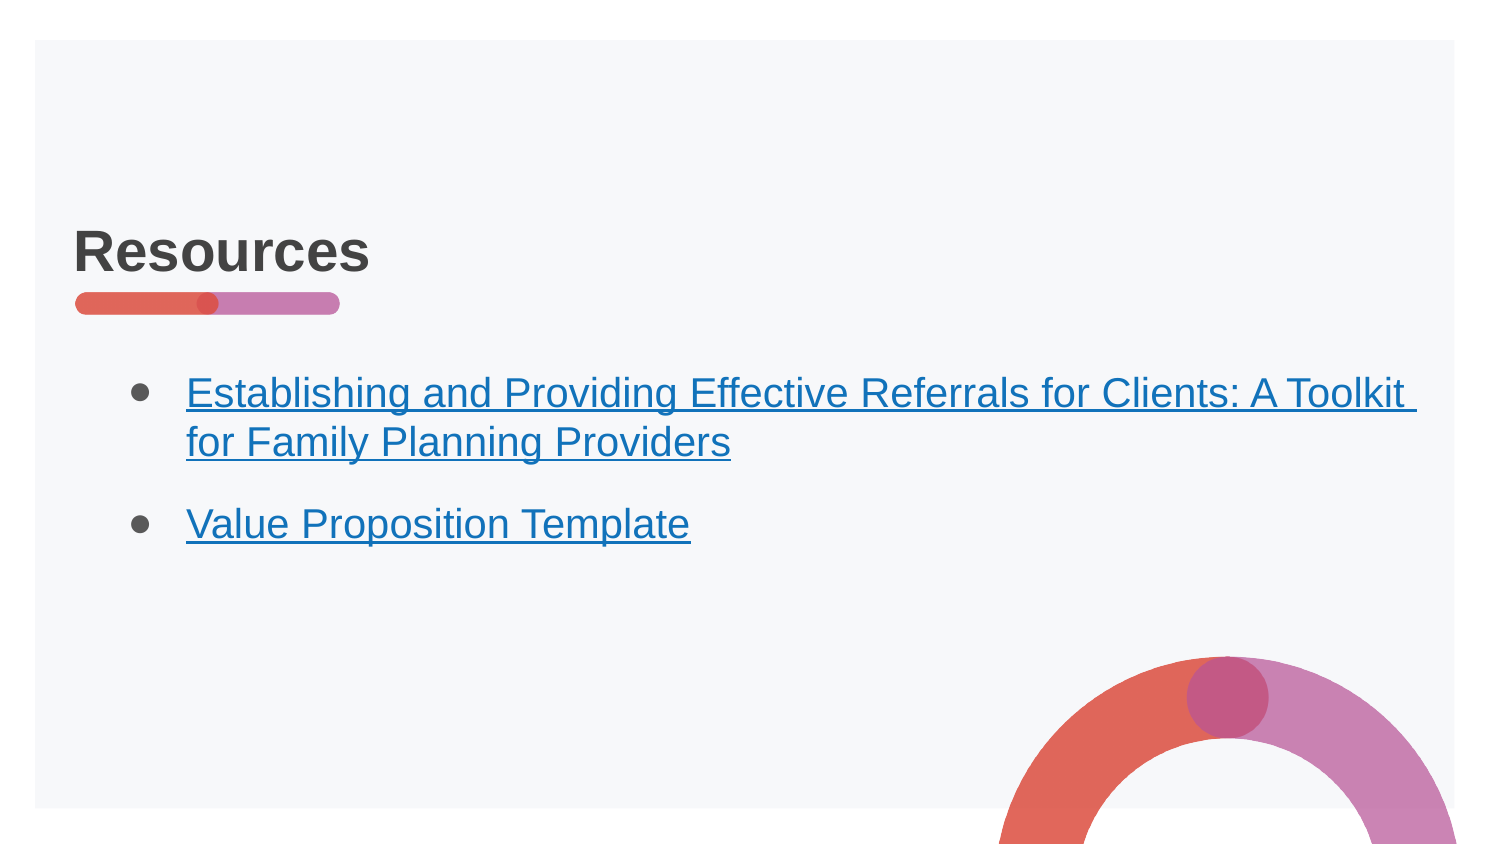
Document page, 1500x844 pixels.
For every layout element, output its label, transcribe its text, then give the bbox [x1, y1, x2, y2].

picture [994, 656, 1461, 844]
list Establishing and Providing Effective Referrals for Clients: A Toolkit for Family Planning Providers Value Proposition Template [96, 342, 1434, 734]
title Resources [58, 198, 1457, 293]
picture [75, 293, 340, 315]
